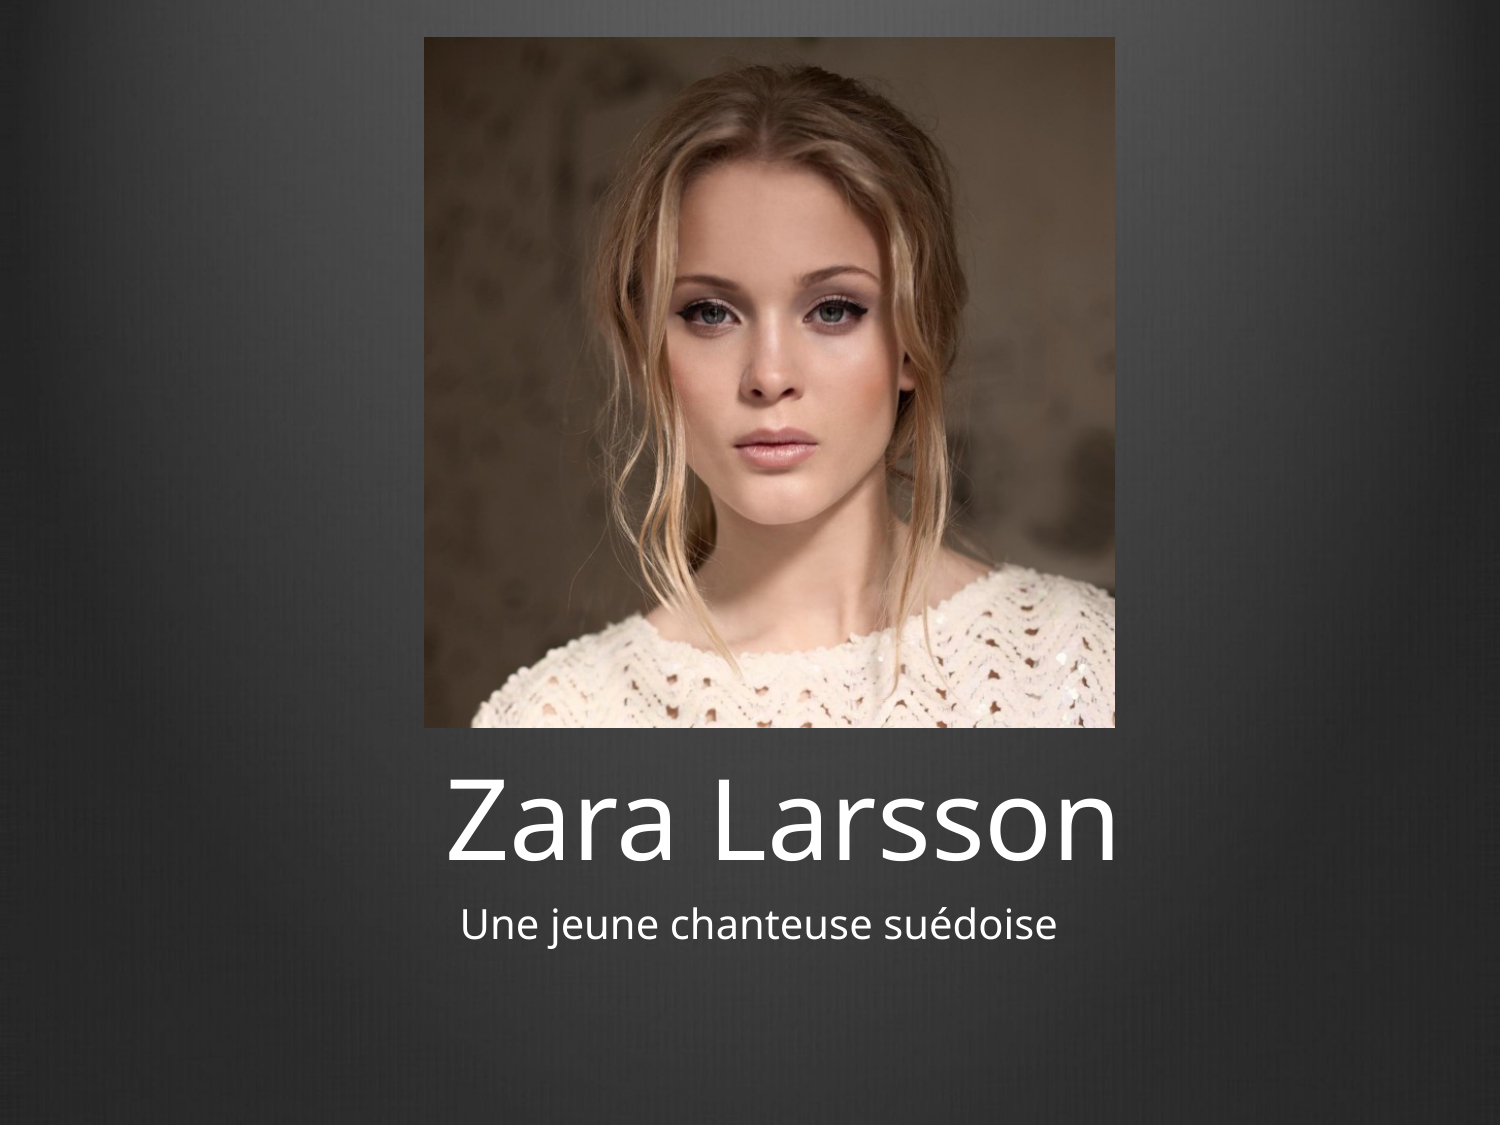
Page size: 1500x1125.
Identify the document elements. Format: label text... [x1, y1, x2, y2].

title Zara Larsson [146, 843, 1422, 891]
subtitle Une jeune chanteuse suédoise [112, 890, 1406, 1035]
picture [424, 37, 1115, 728]
